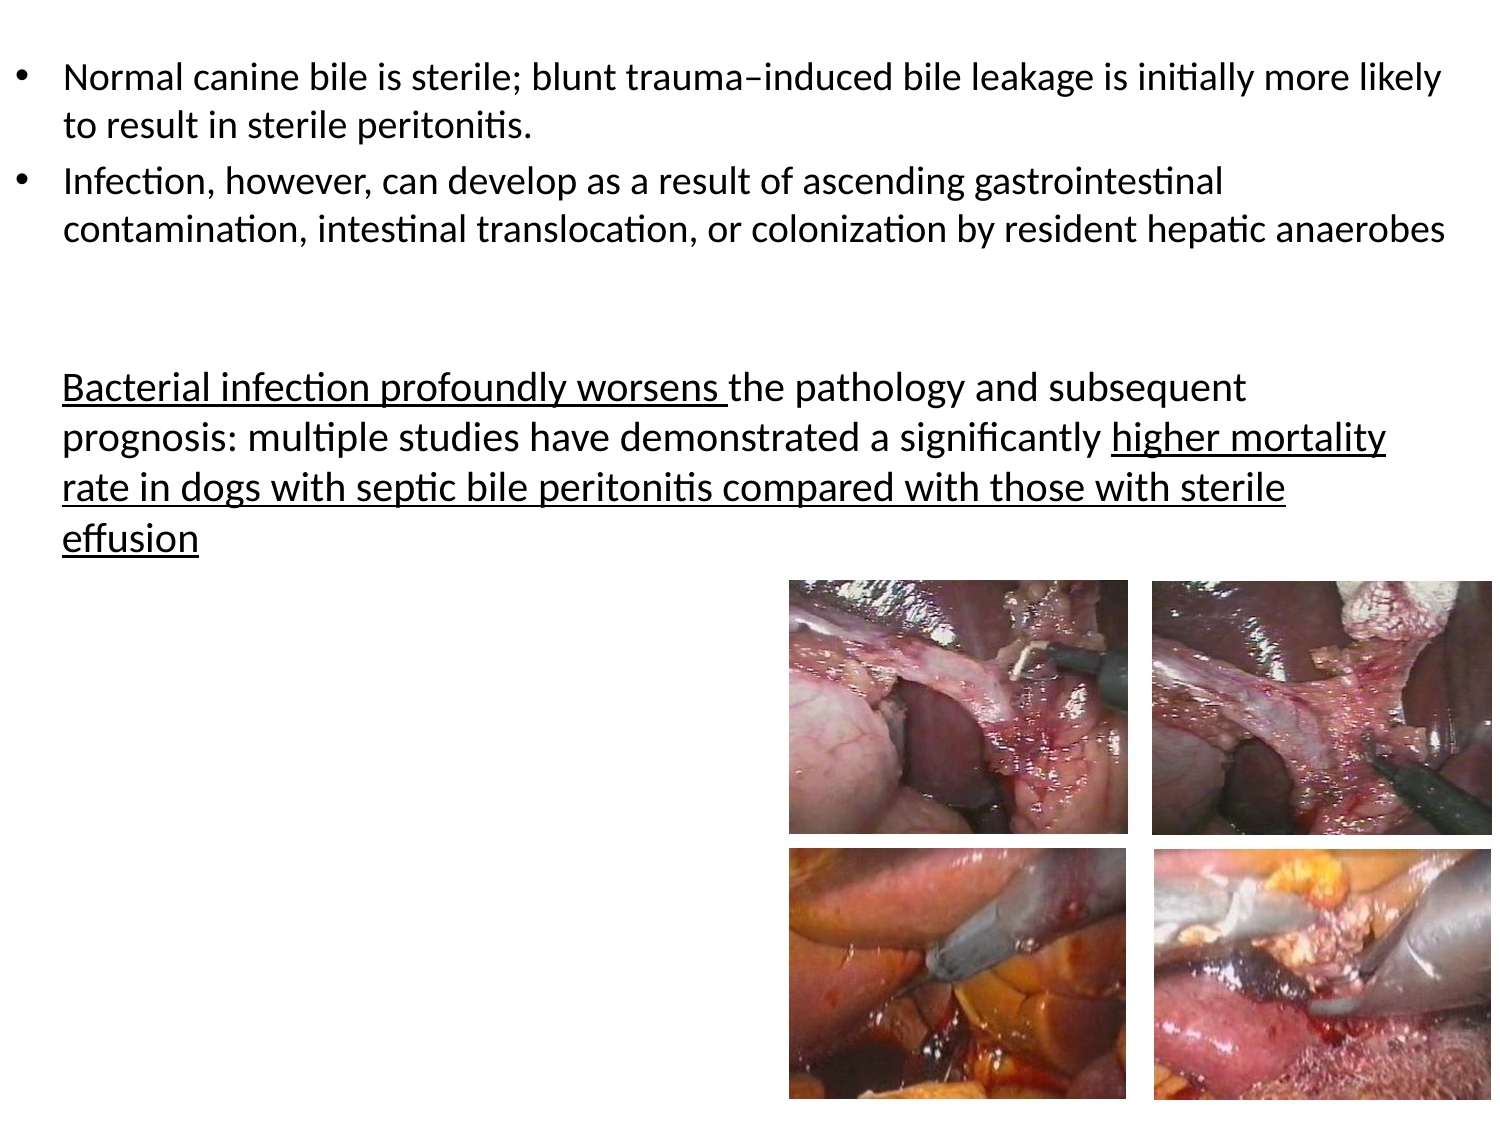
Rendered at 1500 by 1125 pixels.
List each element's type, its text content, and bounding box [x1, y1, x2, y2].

picture [785, 574, 1493, 1107]
text_box Bacterial infection profoundly worsens the pathology and subsequent prognosis: multiple studies have demonstrated a significantly higher mortality rate in dogs with septic bile peritonitis compared with those with sterile effusion [46, 292, 1442, 570]
list Normal canine bile is sterile; blunt trauma–induced bile leakage is initially more likely to result in sterile peritonitis. Infection, however, can develop as a result of ascending gastrointestinal contamination, intestinal translocation, or colonization by resident hepatic anaerobes [0, 42, 1471, 303]
